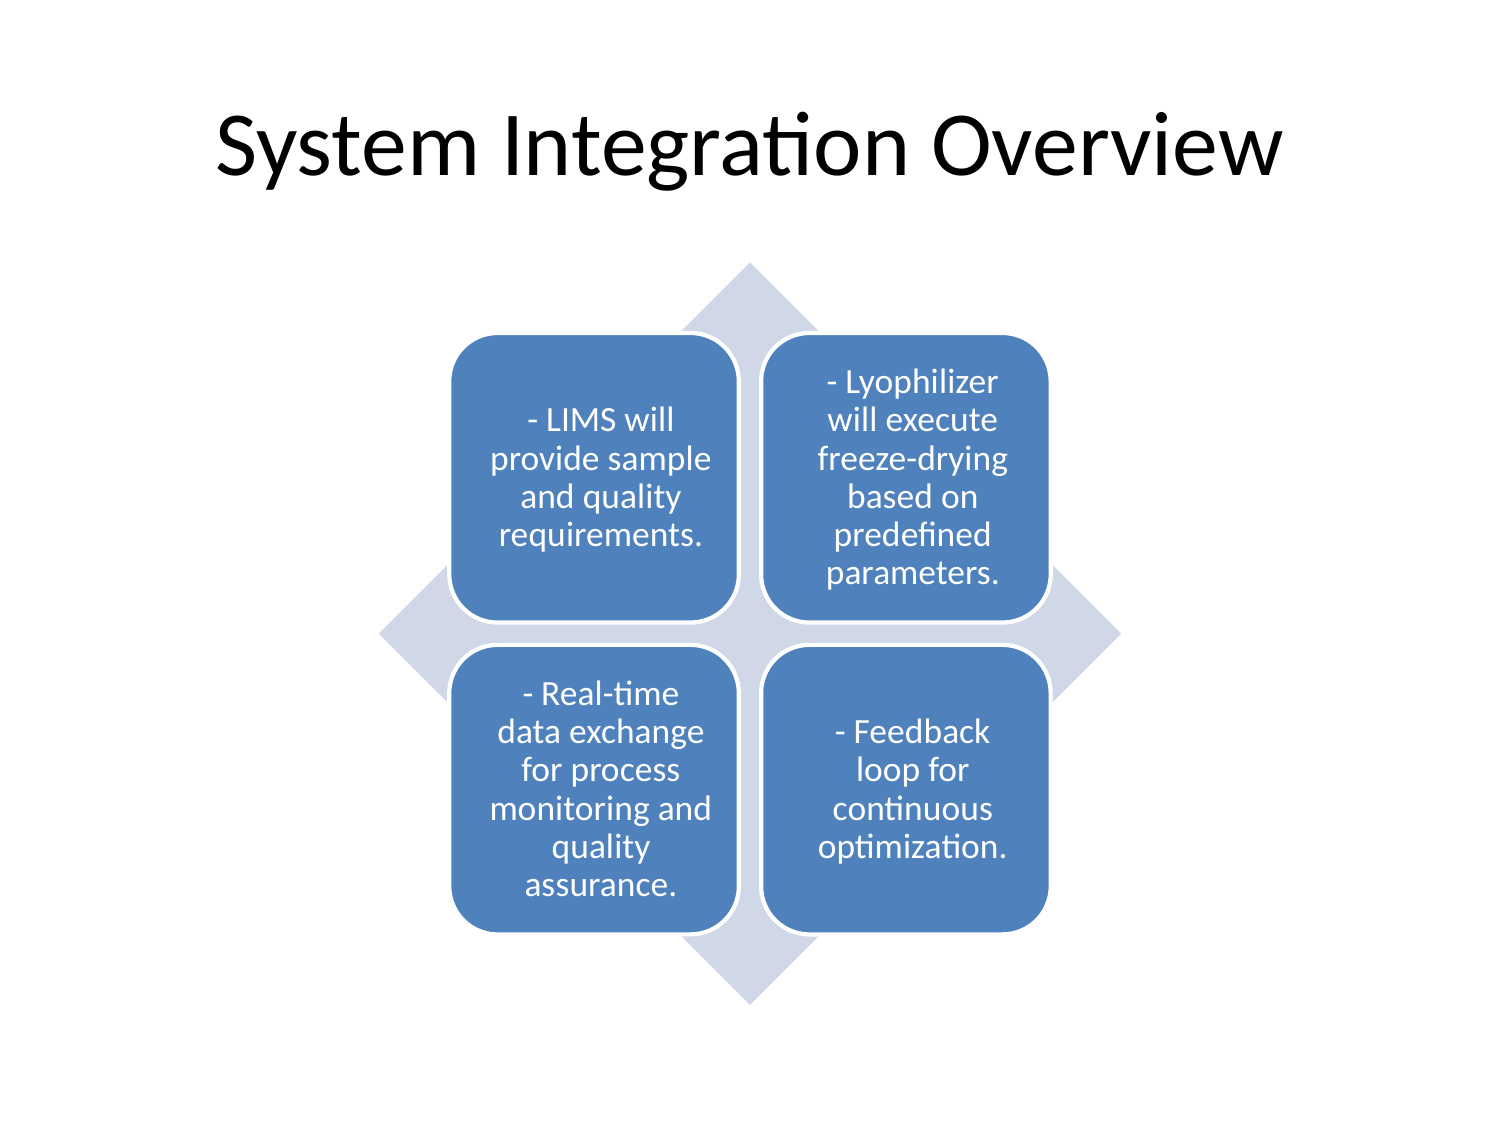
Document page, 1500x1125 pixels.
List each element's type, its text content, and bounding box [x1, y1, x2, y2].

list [74, 262, 1426, 1006]
title System Integration Overview [75, 45, 1425, 233]
